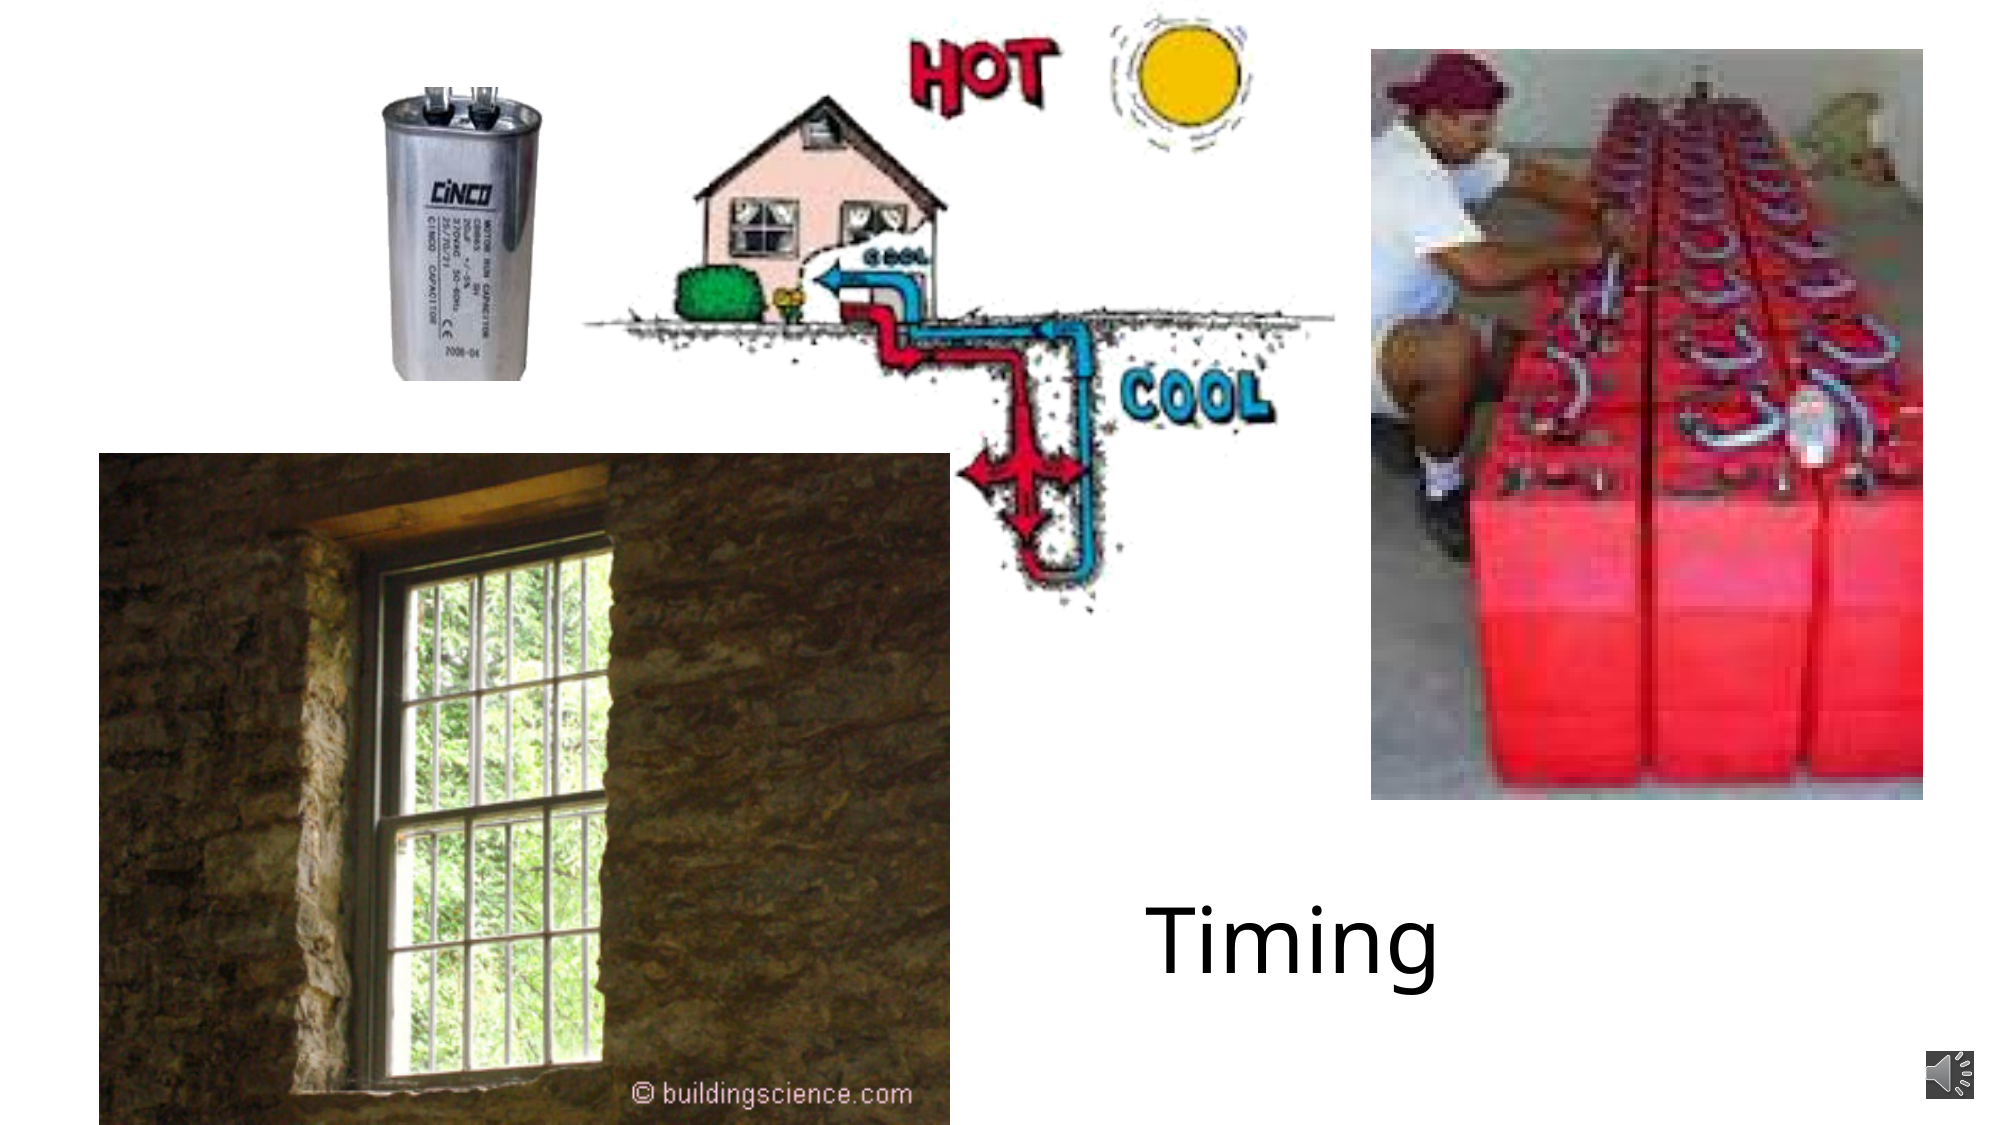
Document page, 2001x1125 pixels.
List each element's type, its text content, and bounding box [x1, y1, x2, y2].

picture [99, 0, 1350, 1125]
picture [1371, 49, 1923, 800]
picture [1924, 1049, 1976, 1100]
title Timing [950, 849, 1650, 1038]
